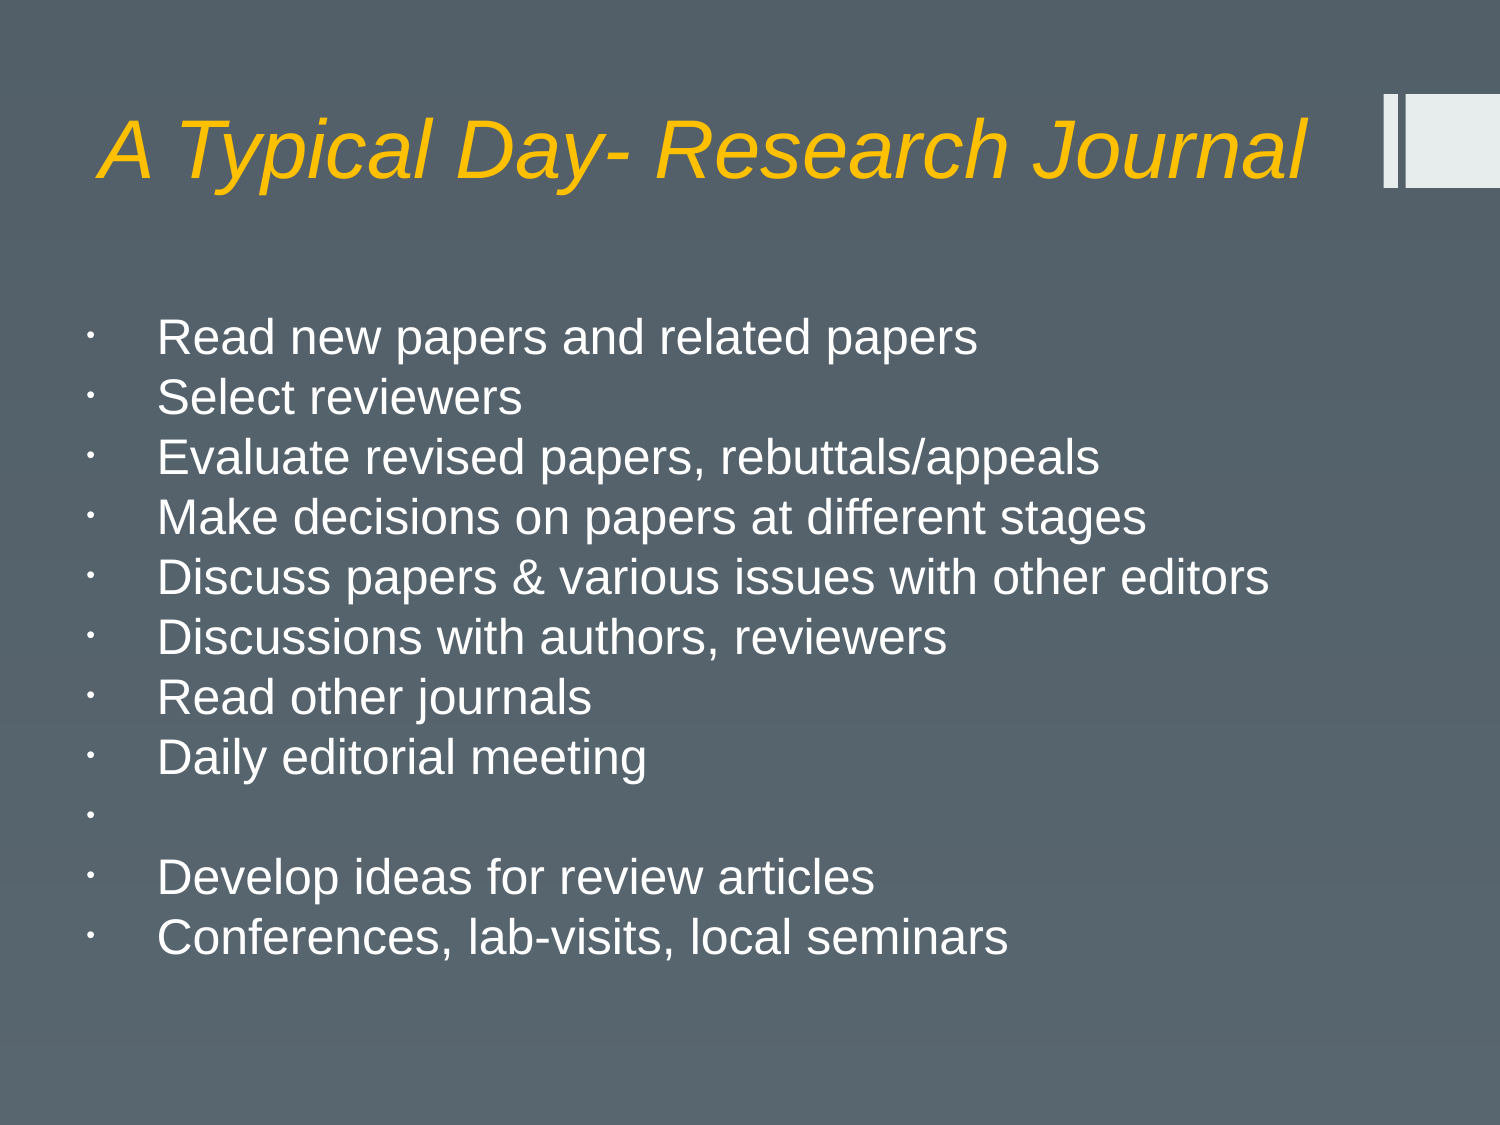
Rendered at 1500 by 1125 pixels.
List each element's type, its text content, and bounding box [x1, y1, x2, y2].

text_box A Typical Day- Research Journal [84, 87, 1500, 203]
text_box Read new papers and related papers Select reviewers Evaluate revised papers, rebuttals/appeals Make decisions on papers at different stages Discuss papers & various issues with other editors Discussions with authors, reviewers Read other journals Daily editorial meeting Develop ideas for review articles Conferences, lab-visits, local seminars [71, 237, 1404, 973]
